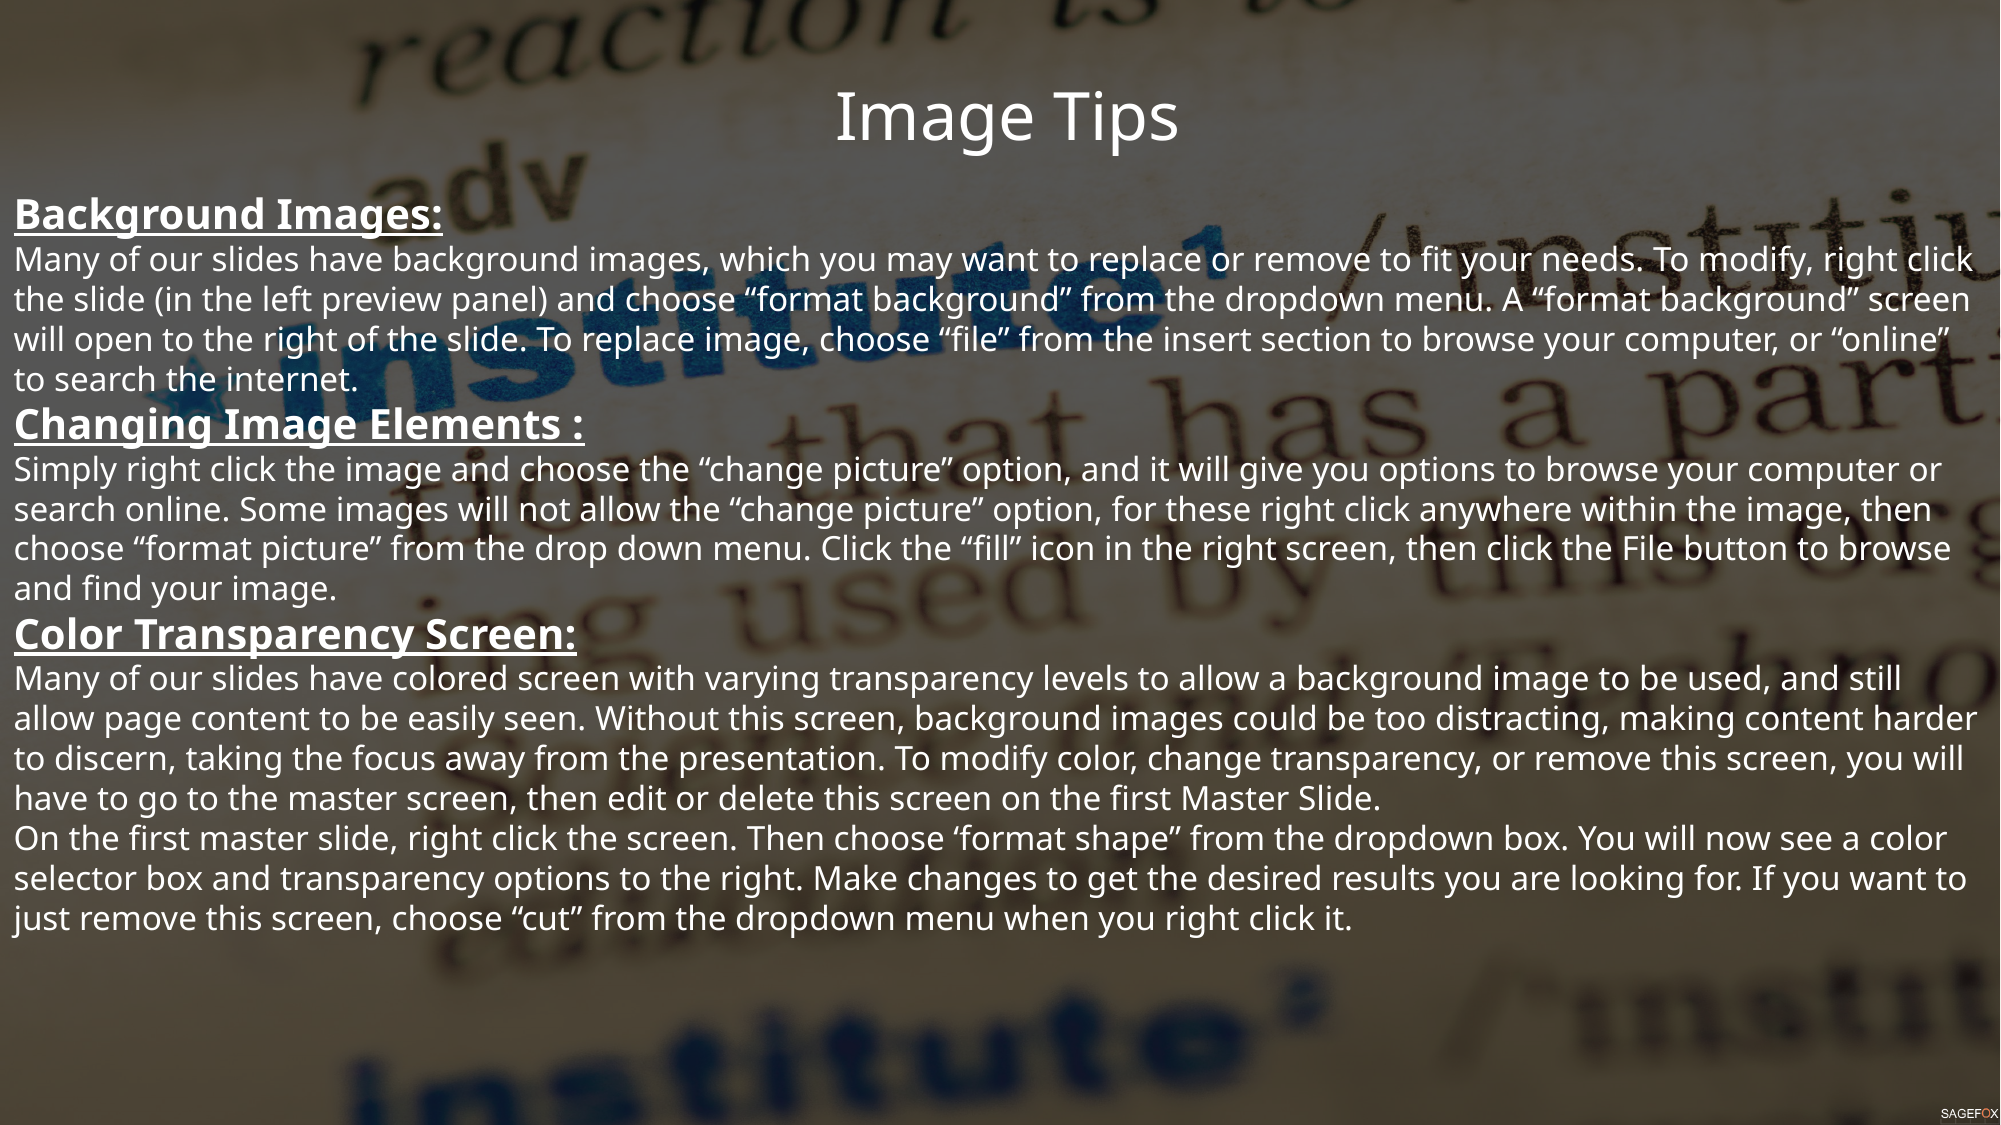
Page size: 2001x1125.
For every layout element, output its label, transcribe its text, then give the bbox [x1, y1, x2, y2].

title Image Tips [597, 59, 1420, 177]
text_box Background Images: Many of our slides have background images, which you may want to replace or remove to fit your needs. To modify, right click the slide (in the left preview panel) and choose “format background” from the dropdown menu. A “format background” screen will open to the right of the slide. To replace image, choose “file” from the insert section to browse your computer, or “online” to search the internet. Changing Image Elements : Simply right click the image and choose the “change picture” option, and it will give you options to browse your computer or search online. Some images will not allow the “change picture” option, for these right click anywhere within the image, then choose “format picture” from the drop down menu. Click the “fill” icon in the right screen, then click the File button to browse and find your image. Color Transparency Screen: Many of our slides have colored screen with varying transparency levels to allow a background image to be used, and still allow page content to be easily seen. Without this screen, background images could be too distracting, making content harder to discern, taking the focus away from the presentation. To modify color, change transparency, or remove this screen, you will have to go to the master screen, then edit or delete this screen on the first Master Slide. On the first master slide, right click the screen. Then choose ‘format shape” from the dropdown box. You will now see a color selector box and transparency options to the right. Make changes to get the desired results you are looking for. If you want to just remove this screen, choose “cut” from the dropdown menu when you right click it. [0, 0, 2000, 1125]
